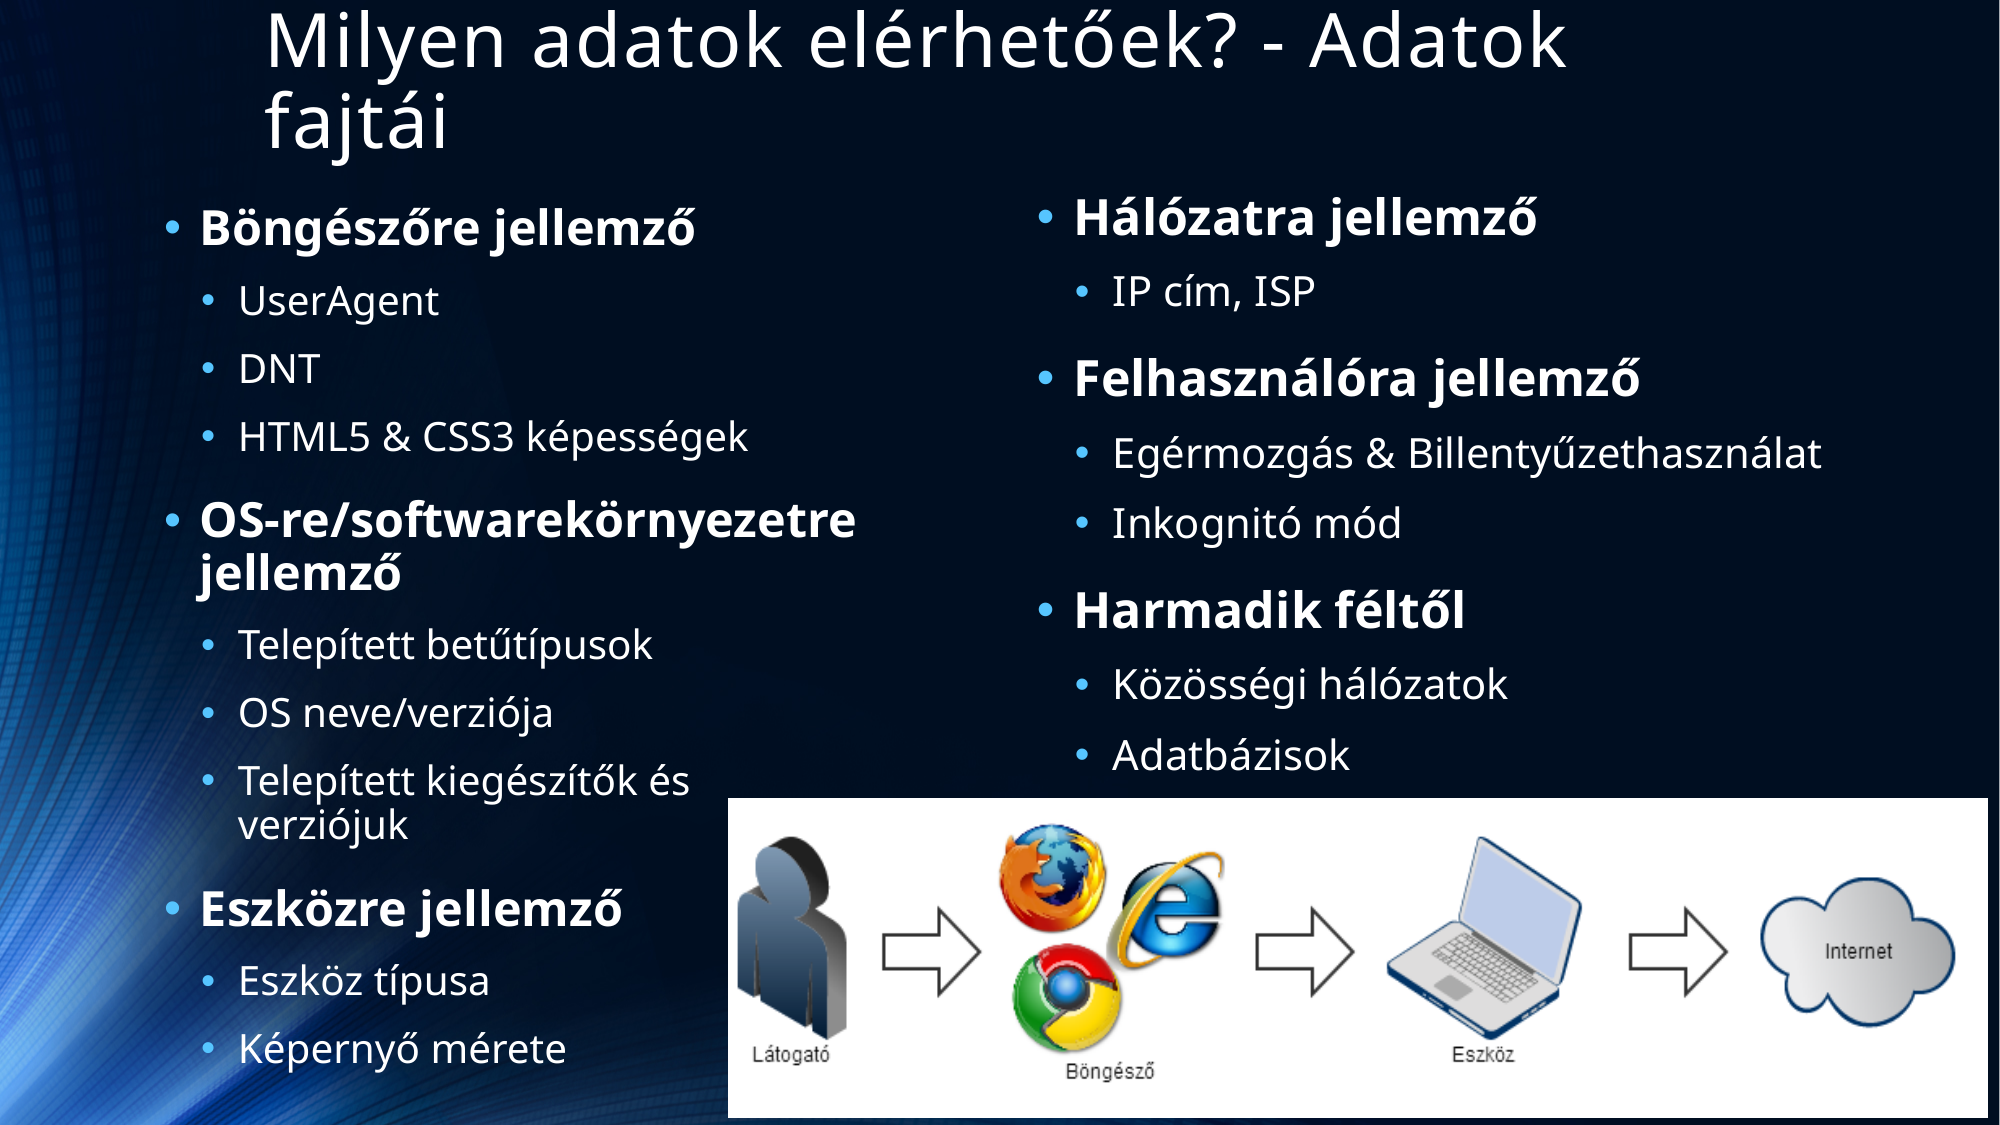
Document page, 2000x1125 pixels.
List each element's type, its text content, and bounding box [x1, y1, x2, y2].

picture [0, 0, 2000, 1125]
list Hálózatra jellemző IP cím, ISP Felhasználóra jellemző Egérmozgás & Billentyűzethasználat Inkognitó mód Harmadik féltől Közösségi hálózatok Adatbázisok [1021, 184, 1945, 798]
title Milyen adatok elérhetőek? - Adatok fajtái [249, 62, 1750, 173]
list Böngészőre jellemző UserAgent DNT HTML5 & CSS3 képességek OS-re/softwarekörnyezetre jellemző Telepített betűtípusok OS neve/verziója Telepített kiegészítők és verziójuk Eszközre jellemző Eszköz típusa Képernyő mérete [149, 196, 972, 1083]
